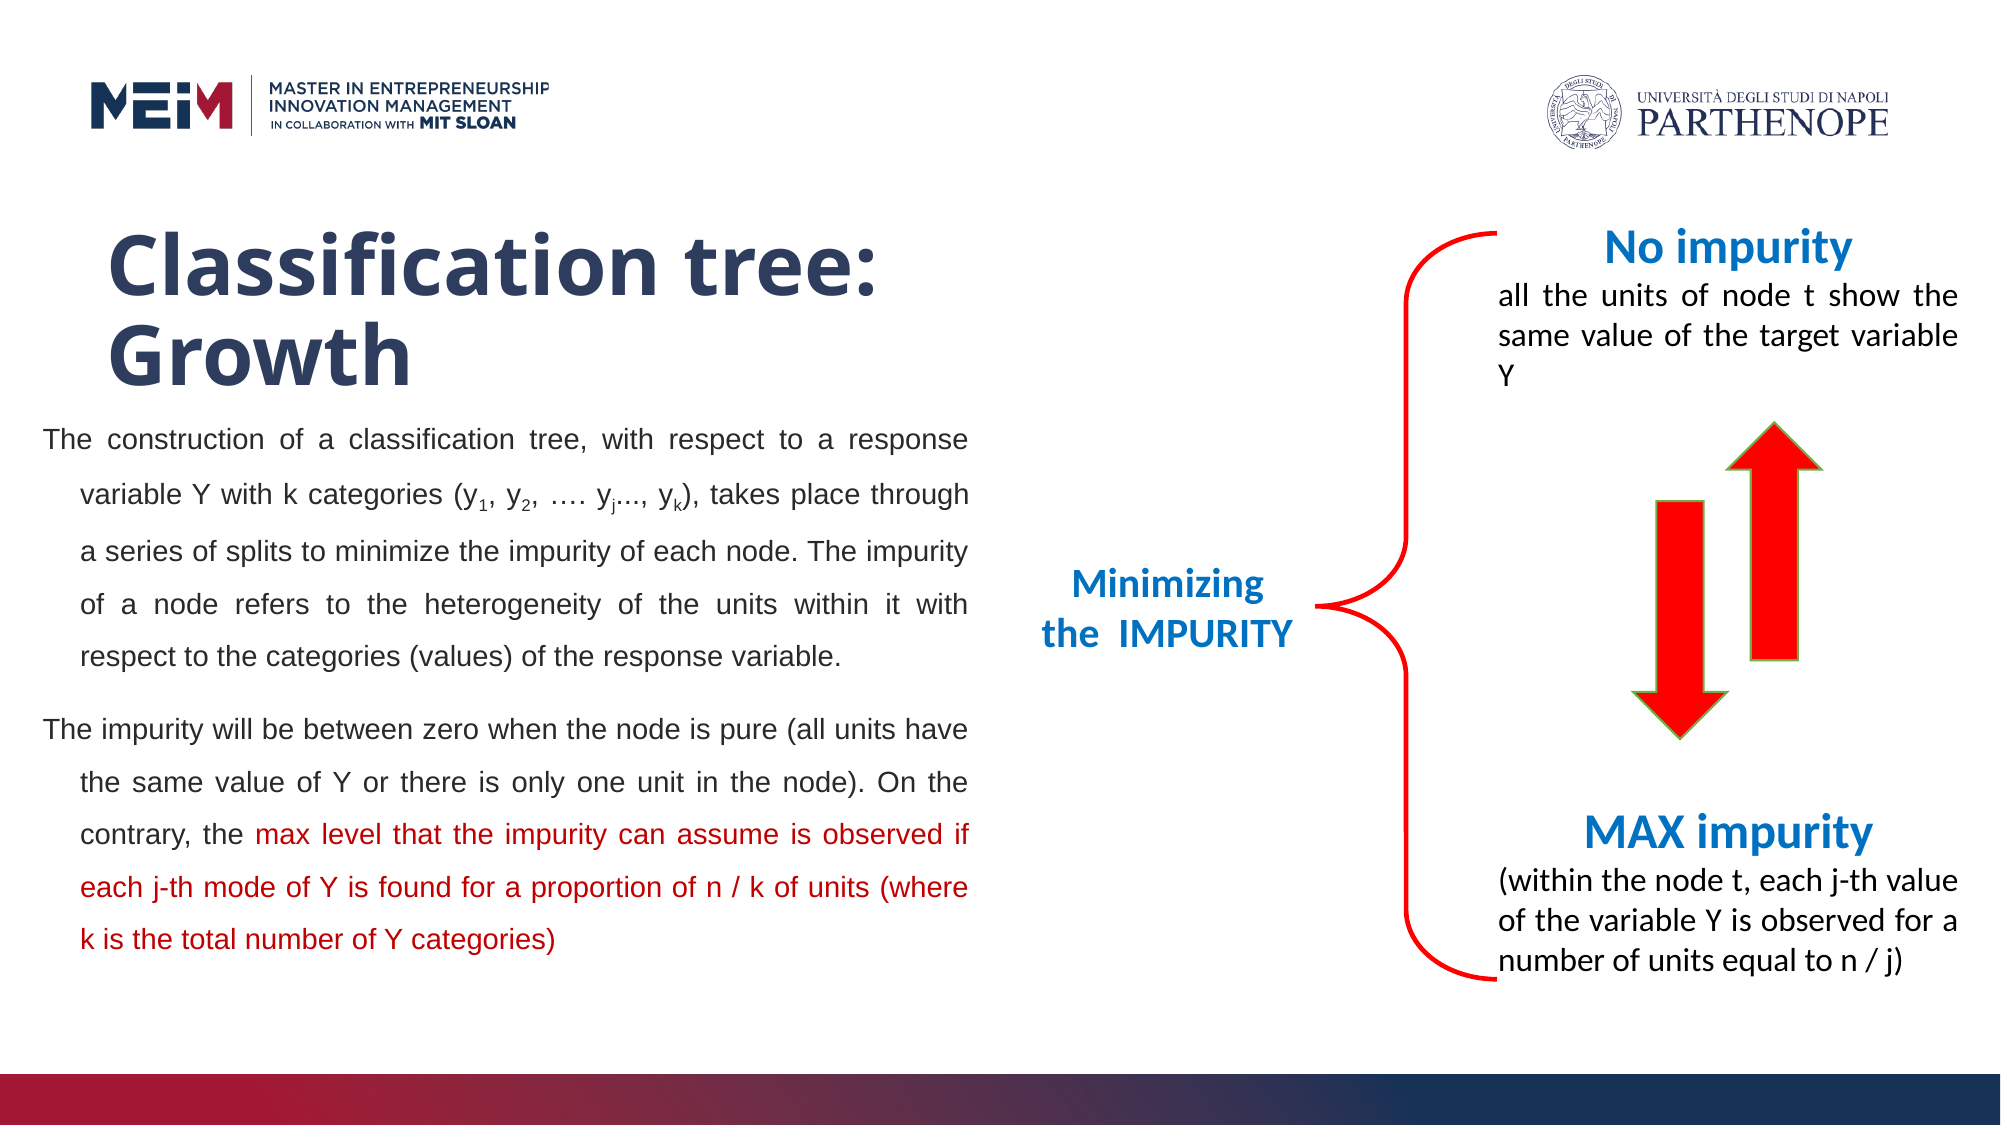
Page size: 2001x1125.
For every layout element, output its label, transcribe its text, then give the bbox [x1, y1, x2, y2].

title Classification tree: Growth [91, 216, 1119, 293]
list The construction of a classification tree, with respect to a response variable Y with k categories (y1, y2, …. yj..., yk), takes place through a series of splits to minimize the impurity of each node. The impurity of a node refers to the heterogeneity of the units within it with respect to the categories (values) of the response variable. The impurity will be between zero when the node is pure (all units have the same value of Y or there is only one unit in the node). On the contrary, the max level that the impurity can assume is observed if each j-th mode of Y is found for a proportion of n / k of units (where k is the total number of Y categories) [27, 395, 985, 845]
text_box MAX impurity (within the node t, each j-th value of the variable Y is observed for a number of units equal to n / j) [1483, 790, 1974, 986]
text_box [1315, 232, 1497, 980]
text_box Minimizing the IMPURITY [1026, 548, 1309, 663]
text_box No impurity all the units of node t show the same value of the target variable Y [1483, 206, 1974, 401]
picture [0, 1074, 2001, 1125]
text_box [1724, 420, 1824, 662]
text_box [1630, 500, 1730, 741]
